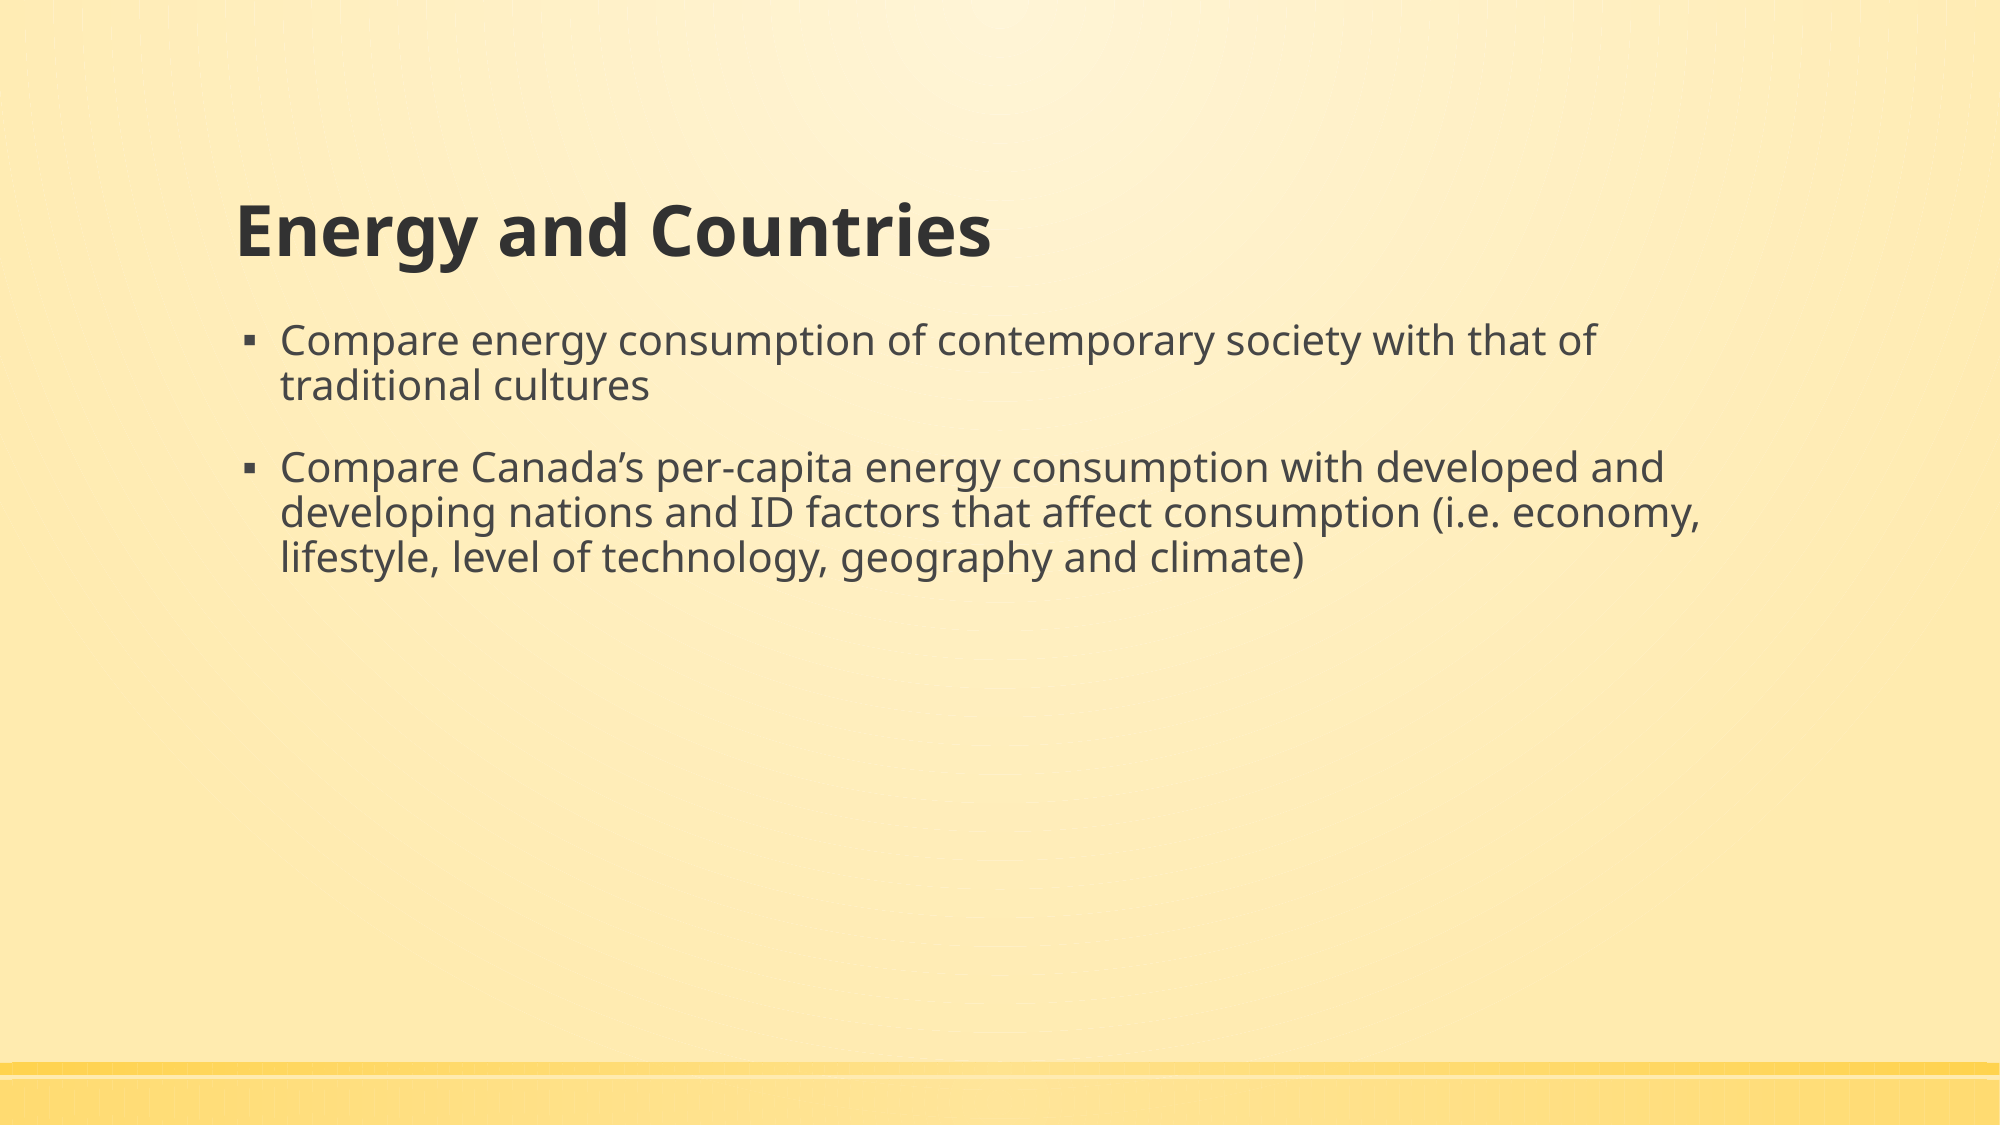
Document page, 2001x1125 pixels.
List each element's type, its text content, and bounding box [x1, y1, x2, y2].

title Energy and Countries [219, 76, 1780, 279]
list Compare energy consumption of contemporary society with that of traditional cultures Compare Canada’s per-capita energy consumption with developed and developing nations and ID factors that affect consumption (i.e. economy, lifestyle, level of technology, geography and climate) [219, 311, 1780, 990]
